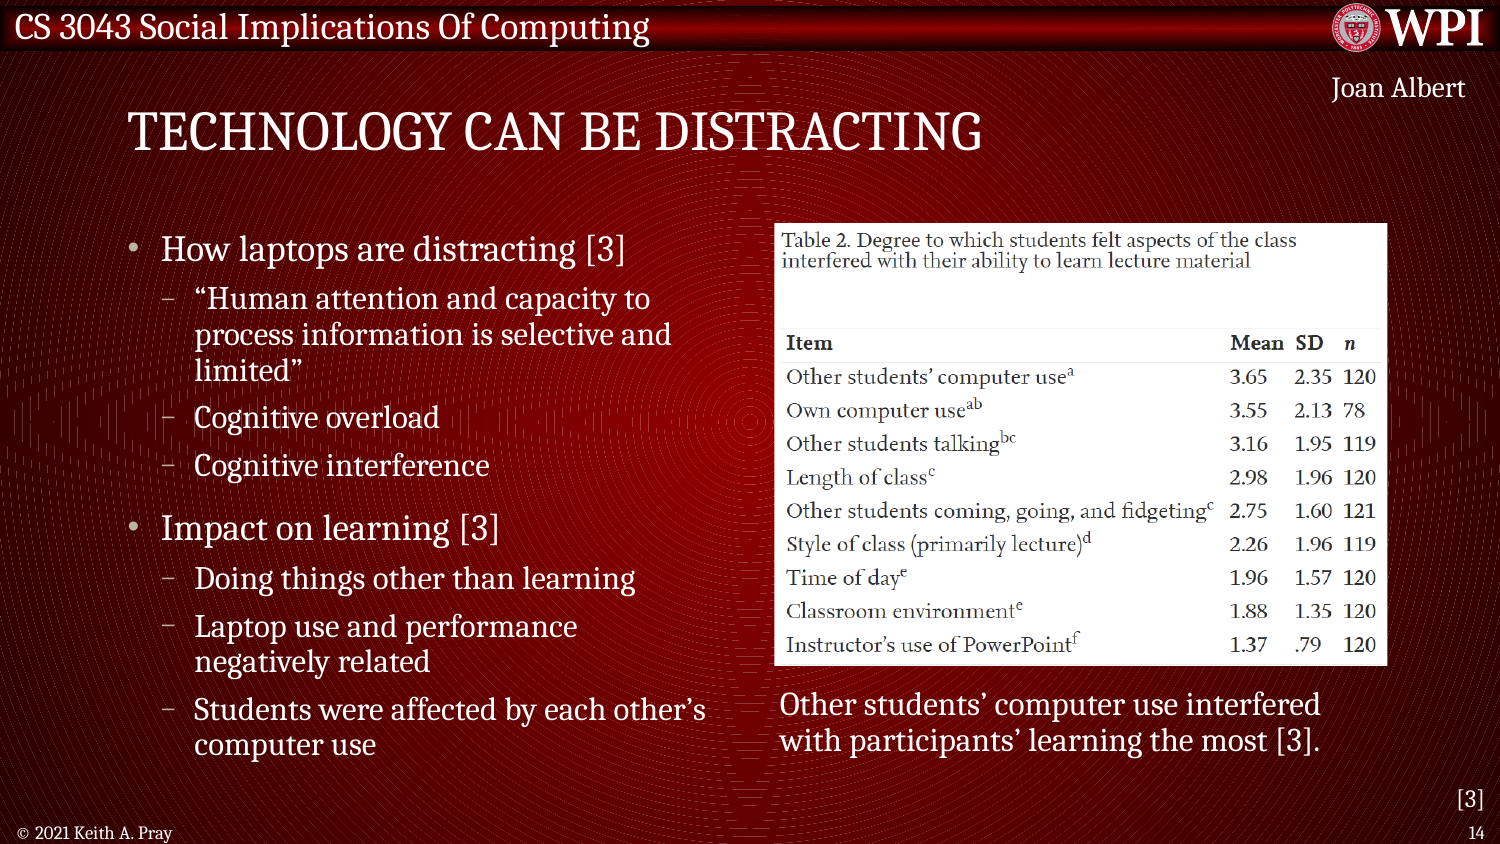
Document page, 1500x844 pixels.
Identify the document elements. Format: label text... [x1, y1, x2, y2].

list How laptops are distracting [3] “Human attention and capacity to process information is selective and limited” Cognitive overload Cognitive interference Impact on learning [3] Doing things other than learning Laptop use and performance negatively related Students were affected by each other’s computer use [112, 221, 725, 772]
text_box [3] [0, 775, 1500, 821]
text_box Joan Albert [1123, 61, 1481, 111]
footer © 2021 Keith A. Pray [0, 821, 913, 844]
picture [1332, 3, 1483, 52]
title Technology Can Be Distracting [112, 59, 1388, 210]
slide_number 14 [1397, 821, 1500, 844]
picture [773, 223, 1388, 666]
text_box Other students’ computer use interfered with participants’ learning the most [3]. [765, 679, 1388, 767]
